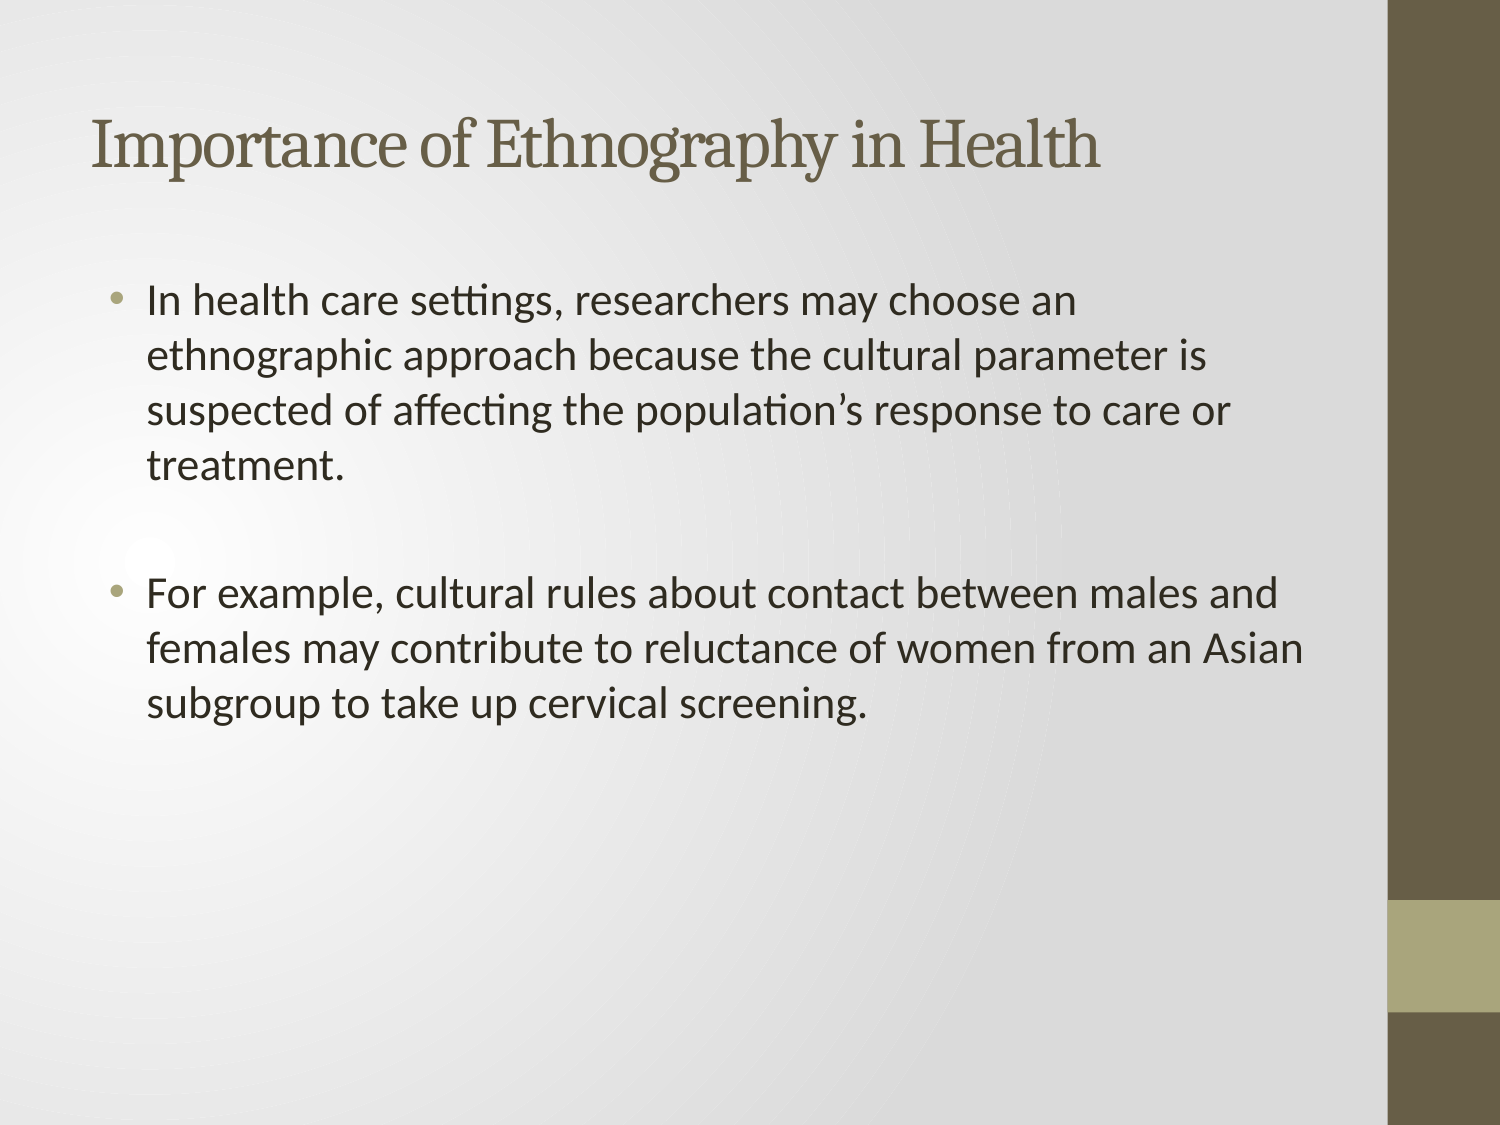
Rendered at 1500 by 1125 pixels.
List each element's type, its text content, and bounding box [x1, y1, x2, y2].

title Importance of Ethnography in Health [75, 45, 1325, 233]
list In health care settings, researchers may choose an ethnographic approach because the cultural parameter is suspected of affecting the population’s response to care or treatment. For example, cultural rules about contact between males and females may contribute to reluctance of women from an Asian subgroup to take up cervical screening. [75, 262, 1325, 1050]
